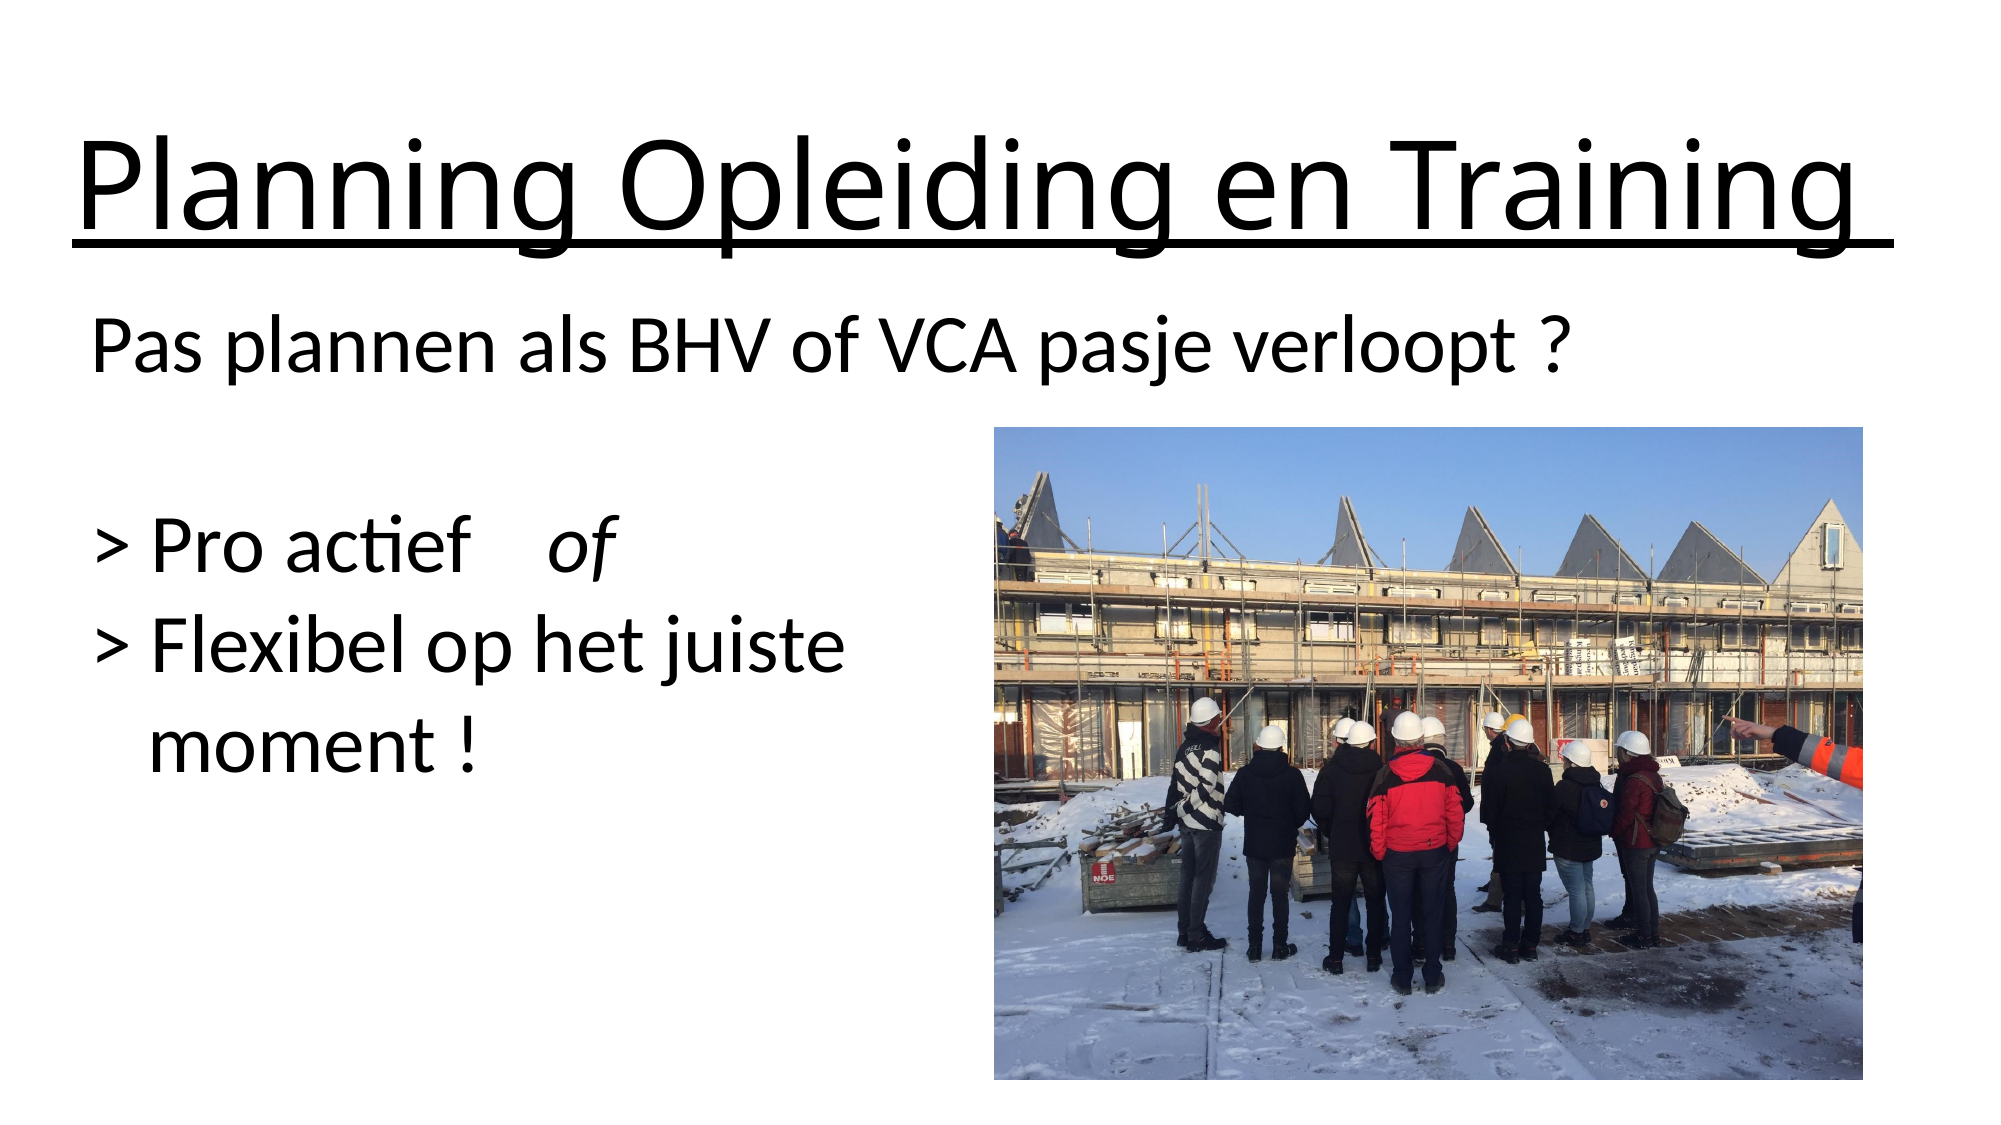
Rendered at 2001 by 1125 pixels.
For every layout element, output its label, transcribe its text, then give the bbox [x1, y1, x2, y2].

text_box Pas plannen als BHV of VCA pasje verloopt ? > Pro actief of > Flexibel op het juiste moment ! [76, 281, 1629, 797]
title Planning Opleiding en Training [57, 81, 1931, 299]
picture [993, 427, 1863, 1080]
